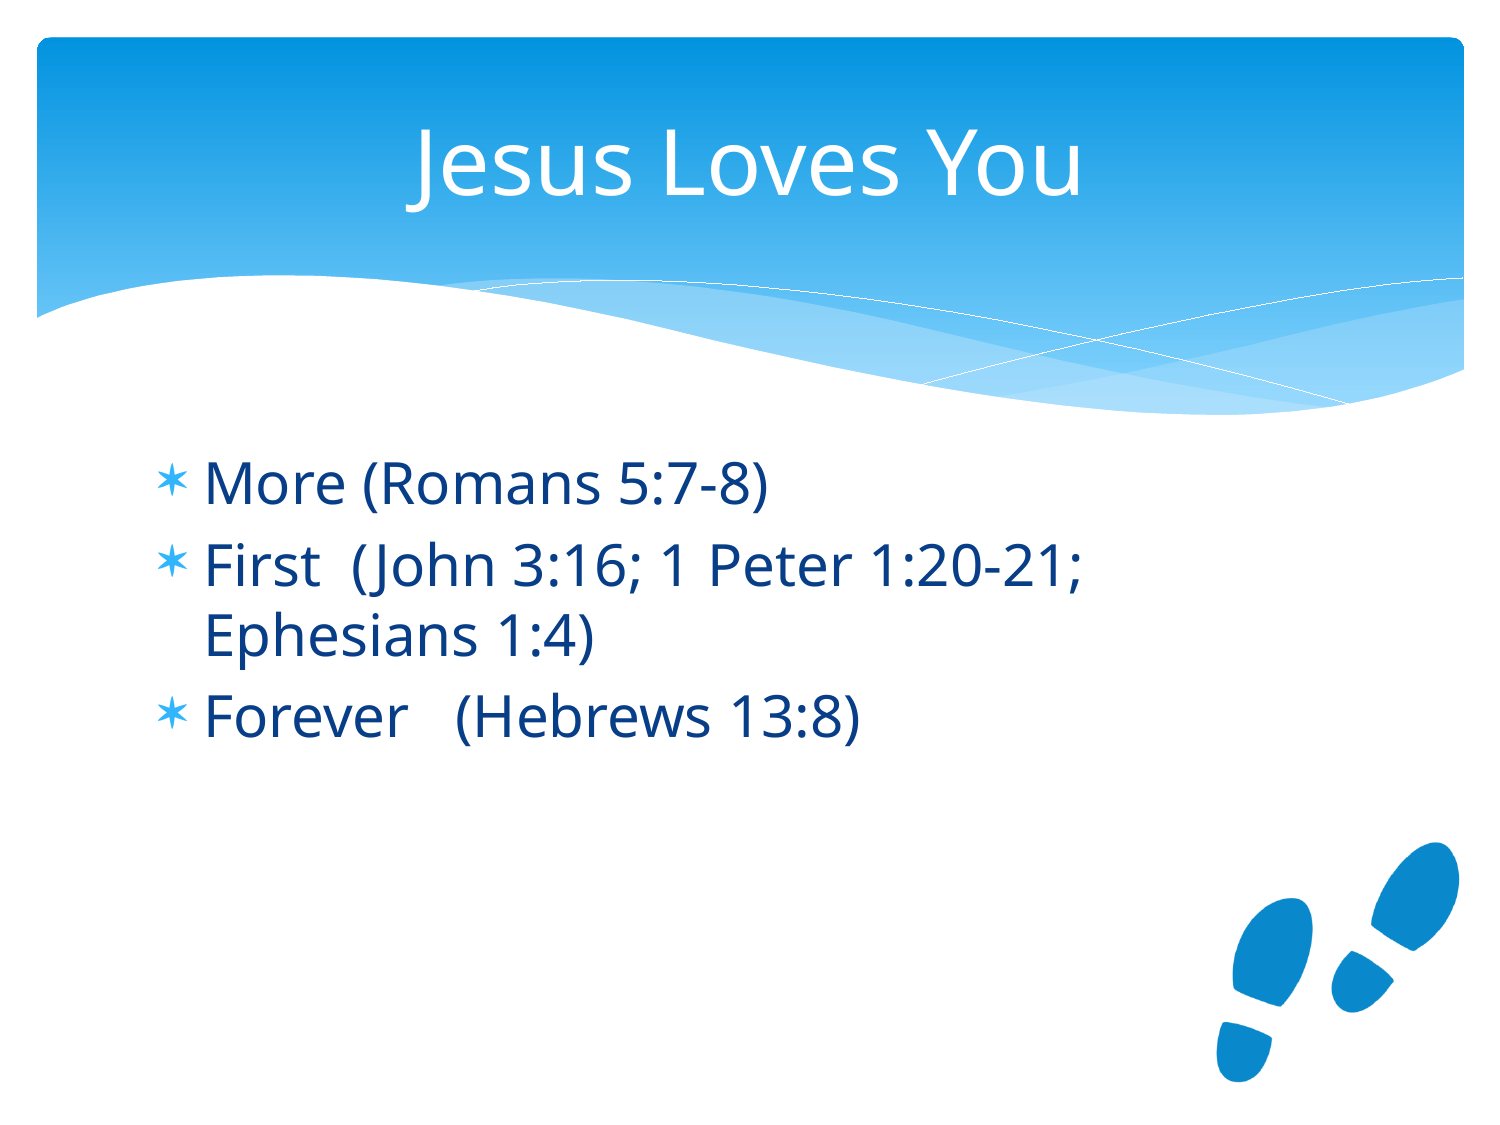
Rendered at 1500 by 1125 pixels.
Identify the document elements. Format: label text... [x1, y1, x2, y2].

picture [1174, 799, 1500, 1125]
list More (Romans 5:7-8) First (John 3:16; 1 Peter 1:20-21; Ephesians 1:4) Forever (Hebrews 13:8) [143, 438, 1359, 1005]
title Jesus Loves You [75, 55, 1425, 261]
